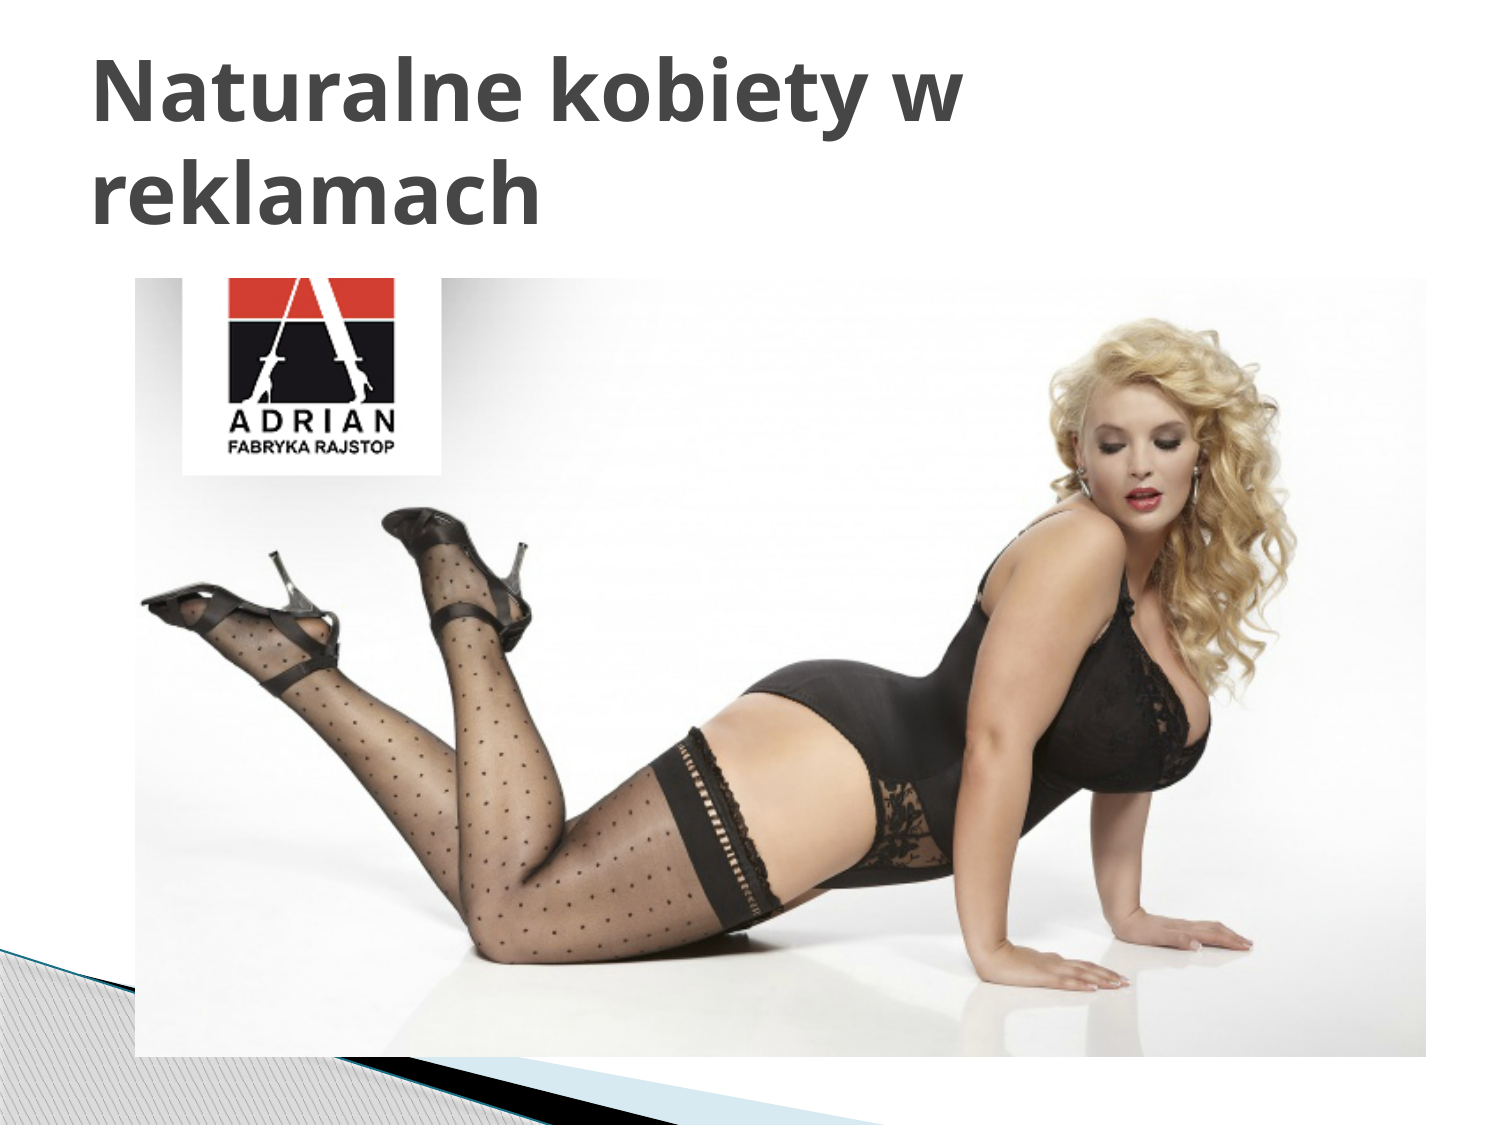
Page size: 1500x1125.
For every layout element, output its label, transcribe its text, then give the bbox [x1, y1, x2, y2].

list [135, 278, 1426, 1057]
title Naturalne kobiety w reklamach [75, 45, 1425, 233]
